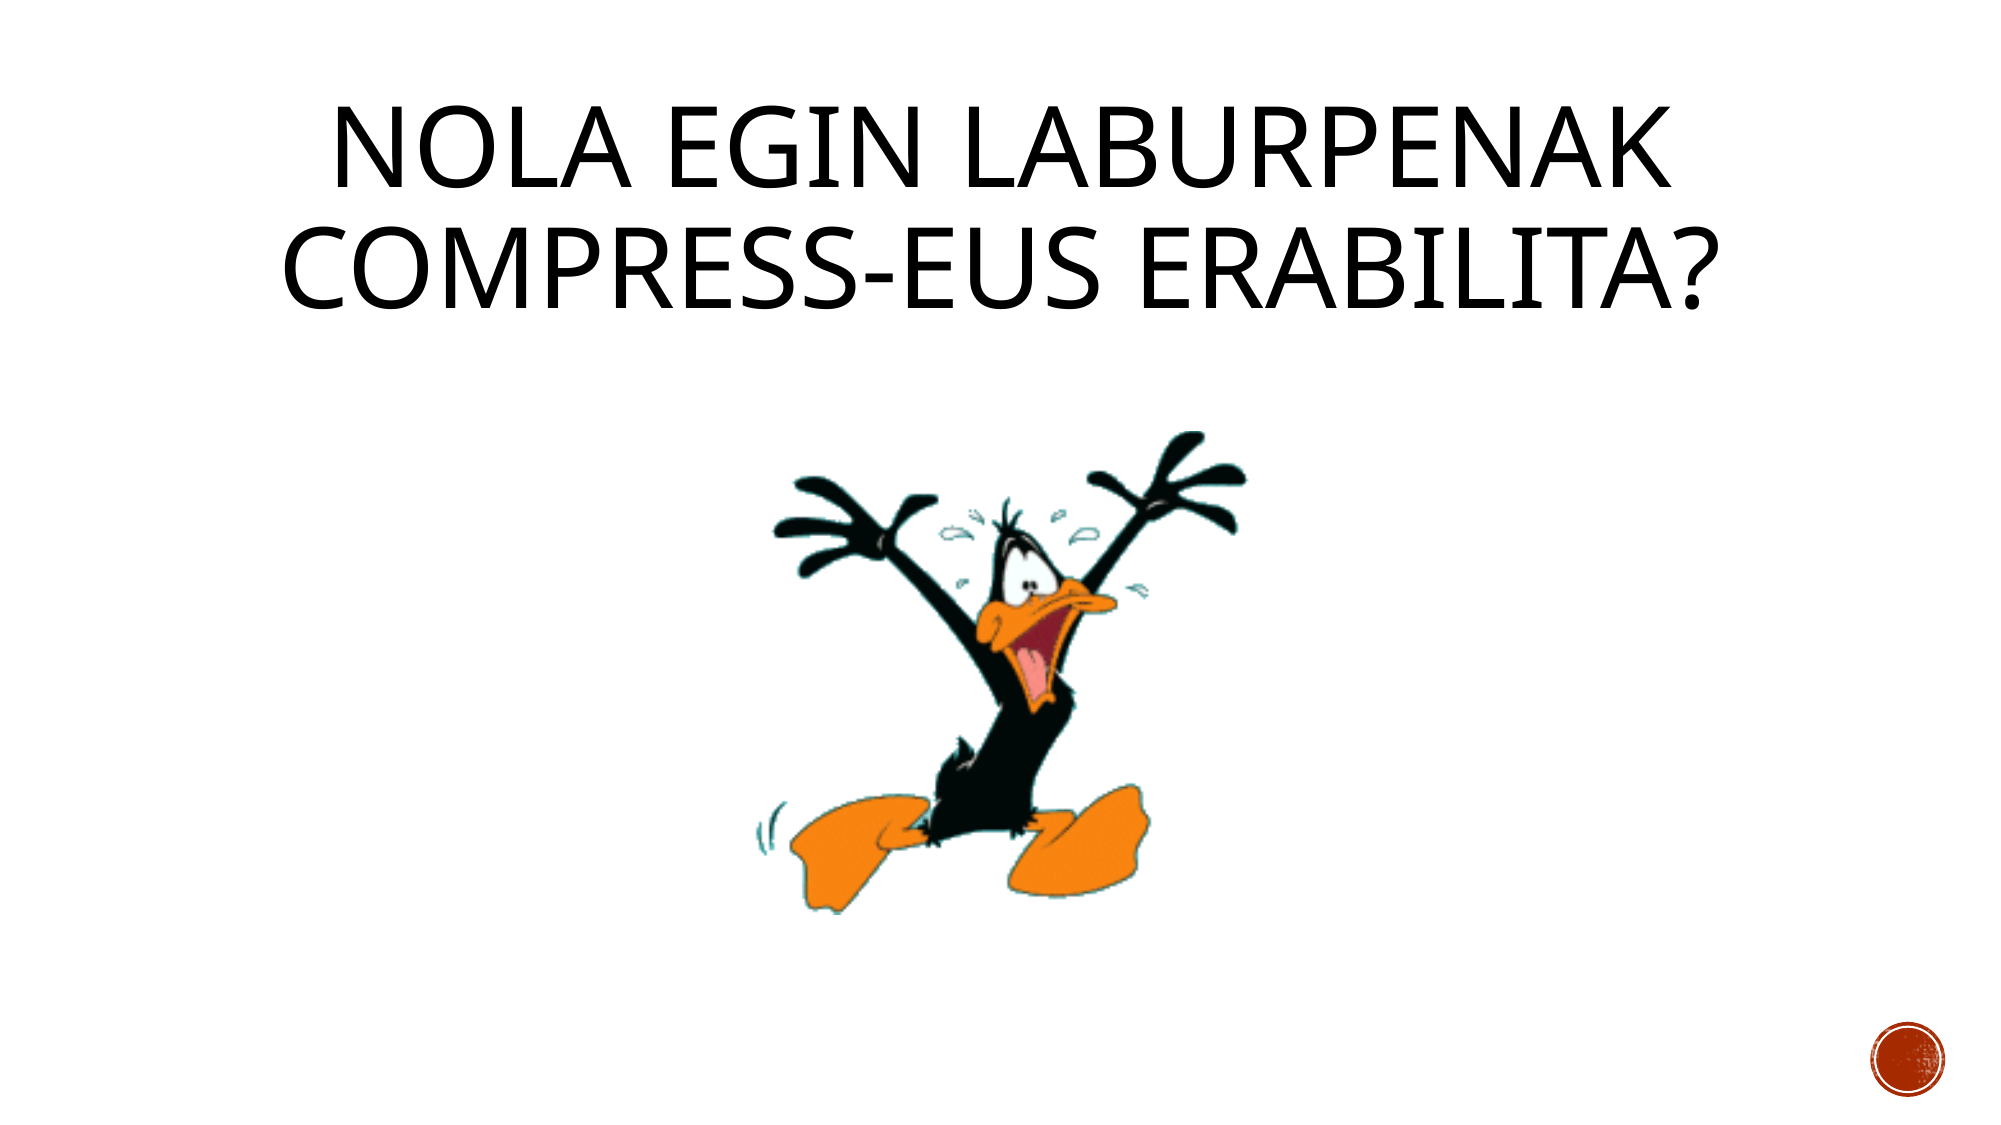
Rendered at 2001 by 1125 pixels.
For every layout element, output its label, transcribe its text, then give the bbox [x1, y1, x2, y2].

picture [747, 431, 1254, 915]
title Nola egin laburpenak compress-eus erabilita? [175, 79, 1826, 344]
